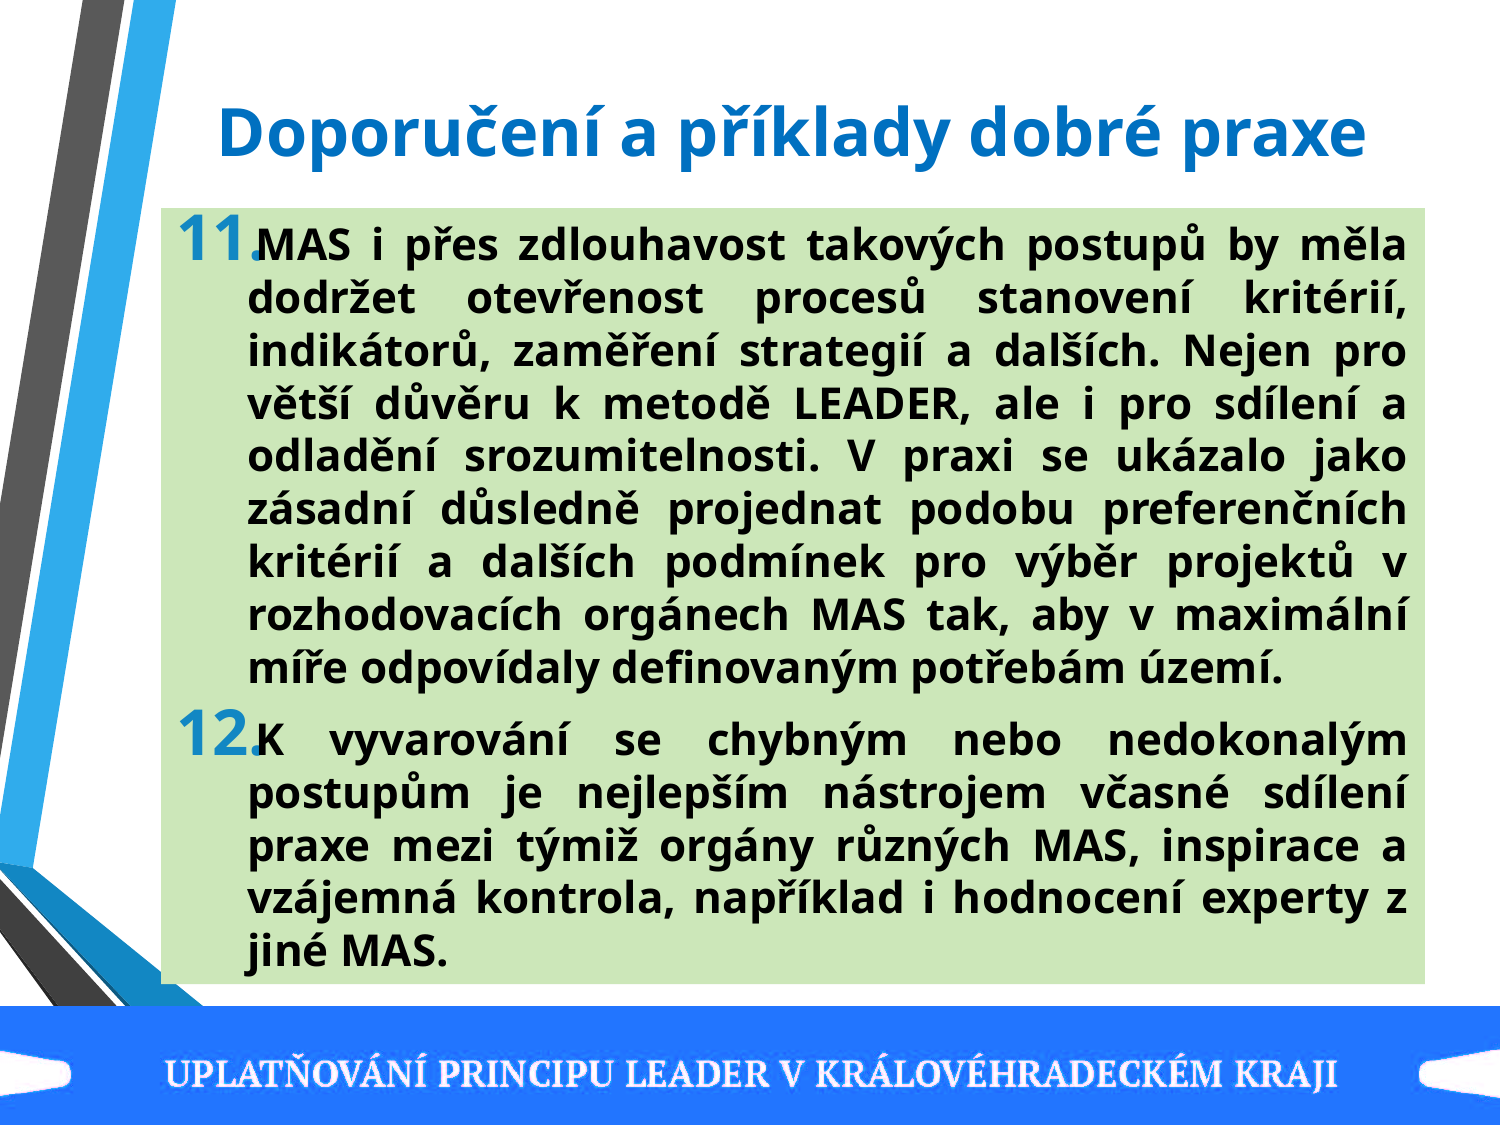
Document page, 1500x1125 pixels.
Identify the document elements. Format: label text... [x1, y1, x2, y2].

list MAS i přes zdlouhavost takových postupů by měla dodržet otevřenost procesů stanovení kritérií, indikátorů, zaměření strategií a dalších. Nejen pro větší důvěru k metodě LEADER, ale i pro sdílení a odladění srozumitelnosti. V praxi se ukázalo jako zásadní důsledně projednat podobu preferenčních kritérií a dalších podmínek pro výběr projektů v rozhodovacích orgánech MAS tak, aby v maximální míře odpovídaly definovaným potřebám území. K vyvarování se chybným nebo nedokonalým postupům je nejlepším nástrojem včasné sdílení praxe mezi týmiž orgány různých MAS, inspirace a vzájemná kontrola, například i hodnocení experty z jiné MAS. [161, 208, 1425, 985]
title Doporučení a příklady dobré praxe [161, 75, 1425, 185]
picture [0, 1006, 1500, 1125]
